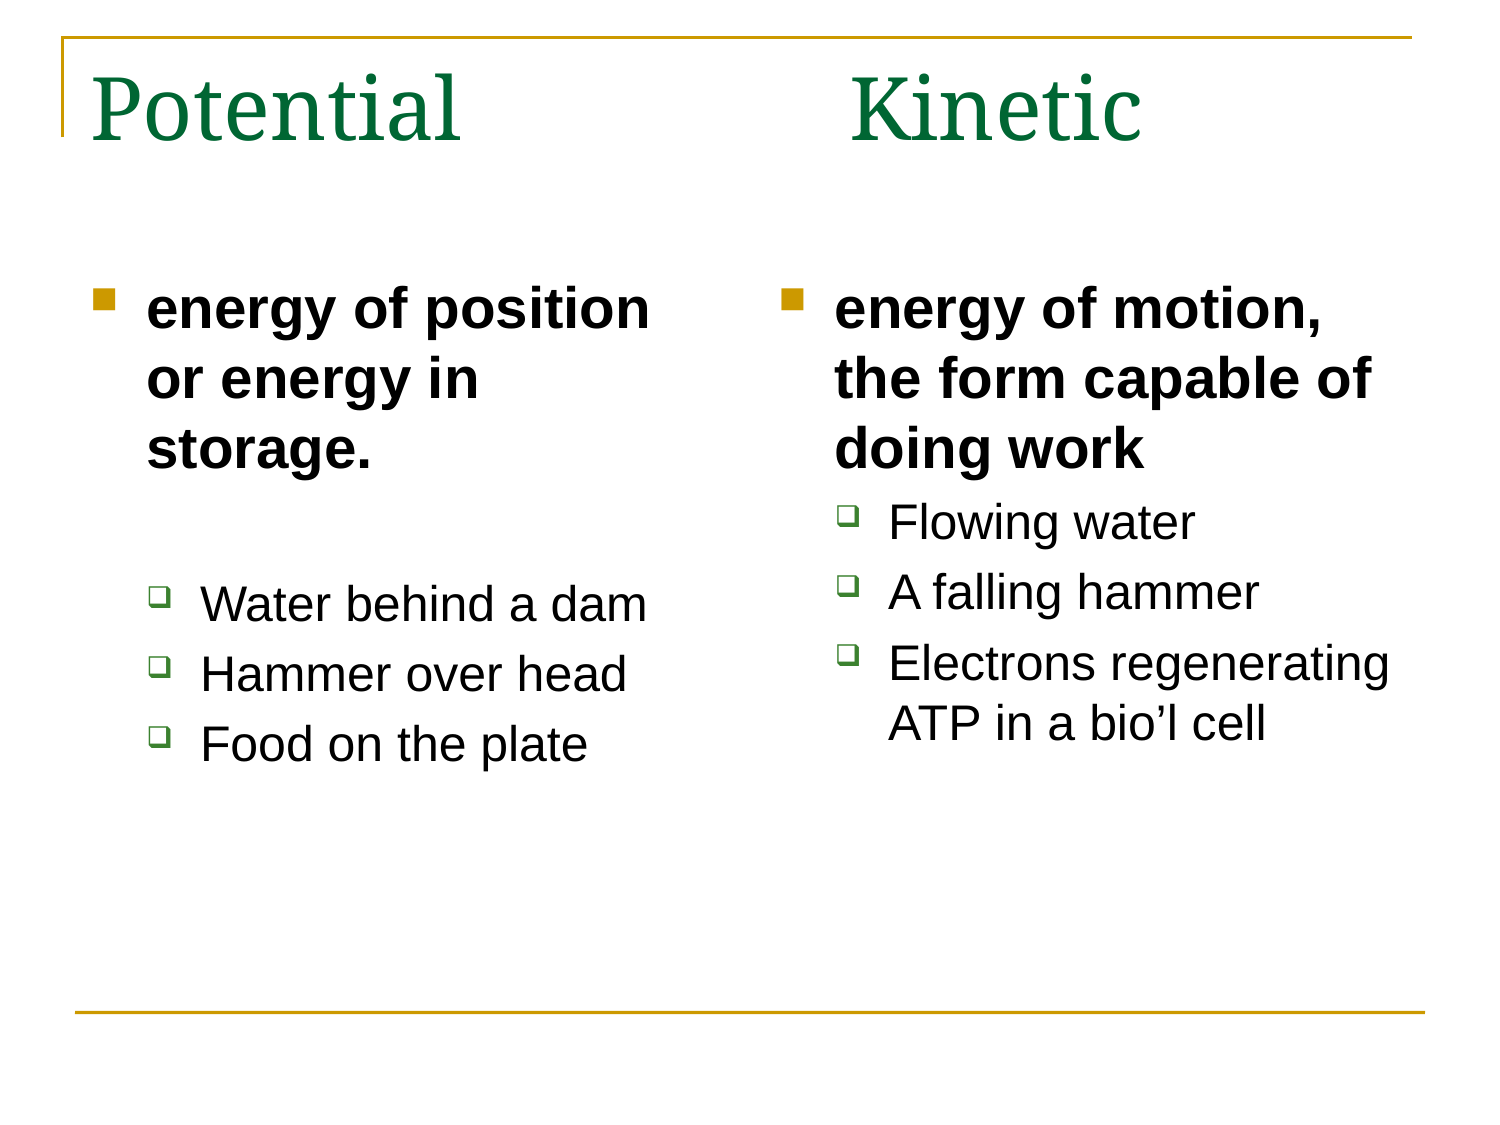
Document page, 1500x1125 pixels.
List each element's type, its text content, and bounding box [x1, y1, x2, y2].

list energy of motion, the form capable of doing work Flowing water A falling hammer Electrons regenerating ATP in a bio’l cell [763, 262, 1425, 1005]
title Potential Kinetic [75, 45, 1425, 233]
list energy of position or energy in storage. Water behind a dam Hammer over head Food on the plate [75, 262, 737, 1005]
